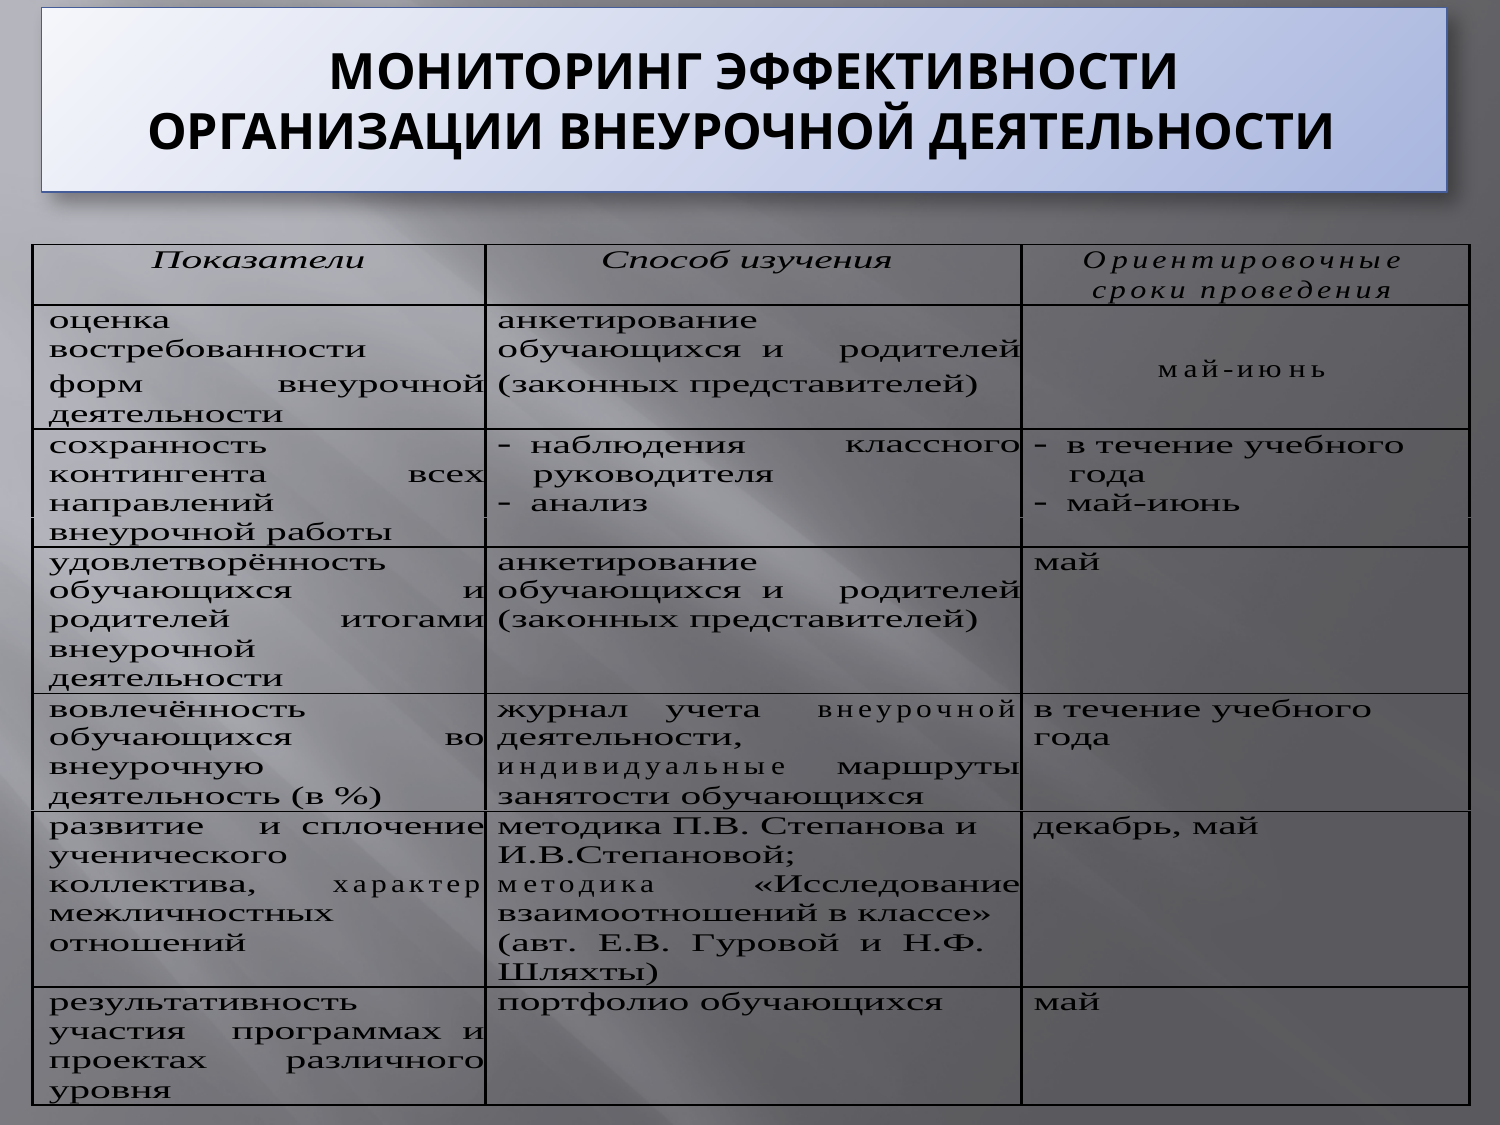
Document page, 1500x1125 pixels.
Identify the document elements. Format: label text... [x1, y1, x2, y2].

picture [29, 243, 1473, 1125]
text_box МОНИТОРИНГ ЭФФЕКТИВНОСТИ ОРГАНИЗАЦИИ ВНЕУРОЧНОЙ ДЕЯТЕЛЬНОСТИ [41, 7, 1448, 193]
